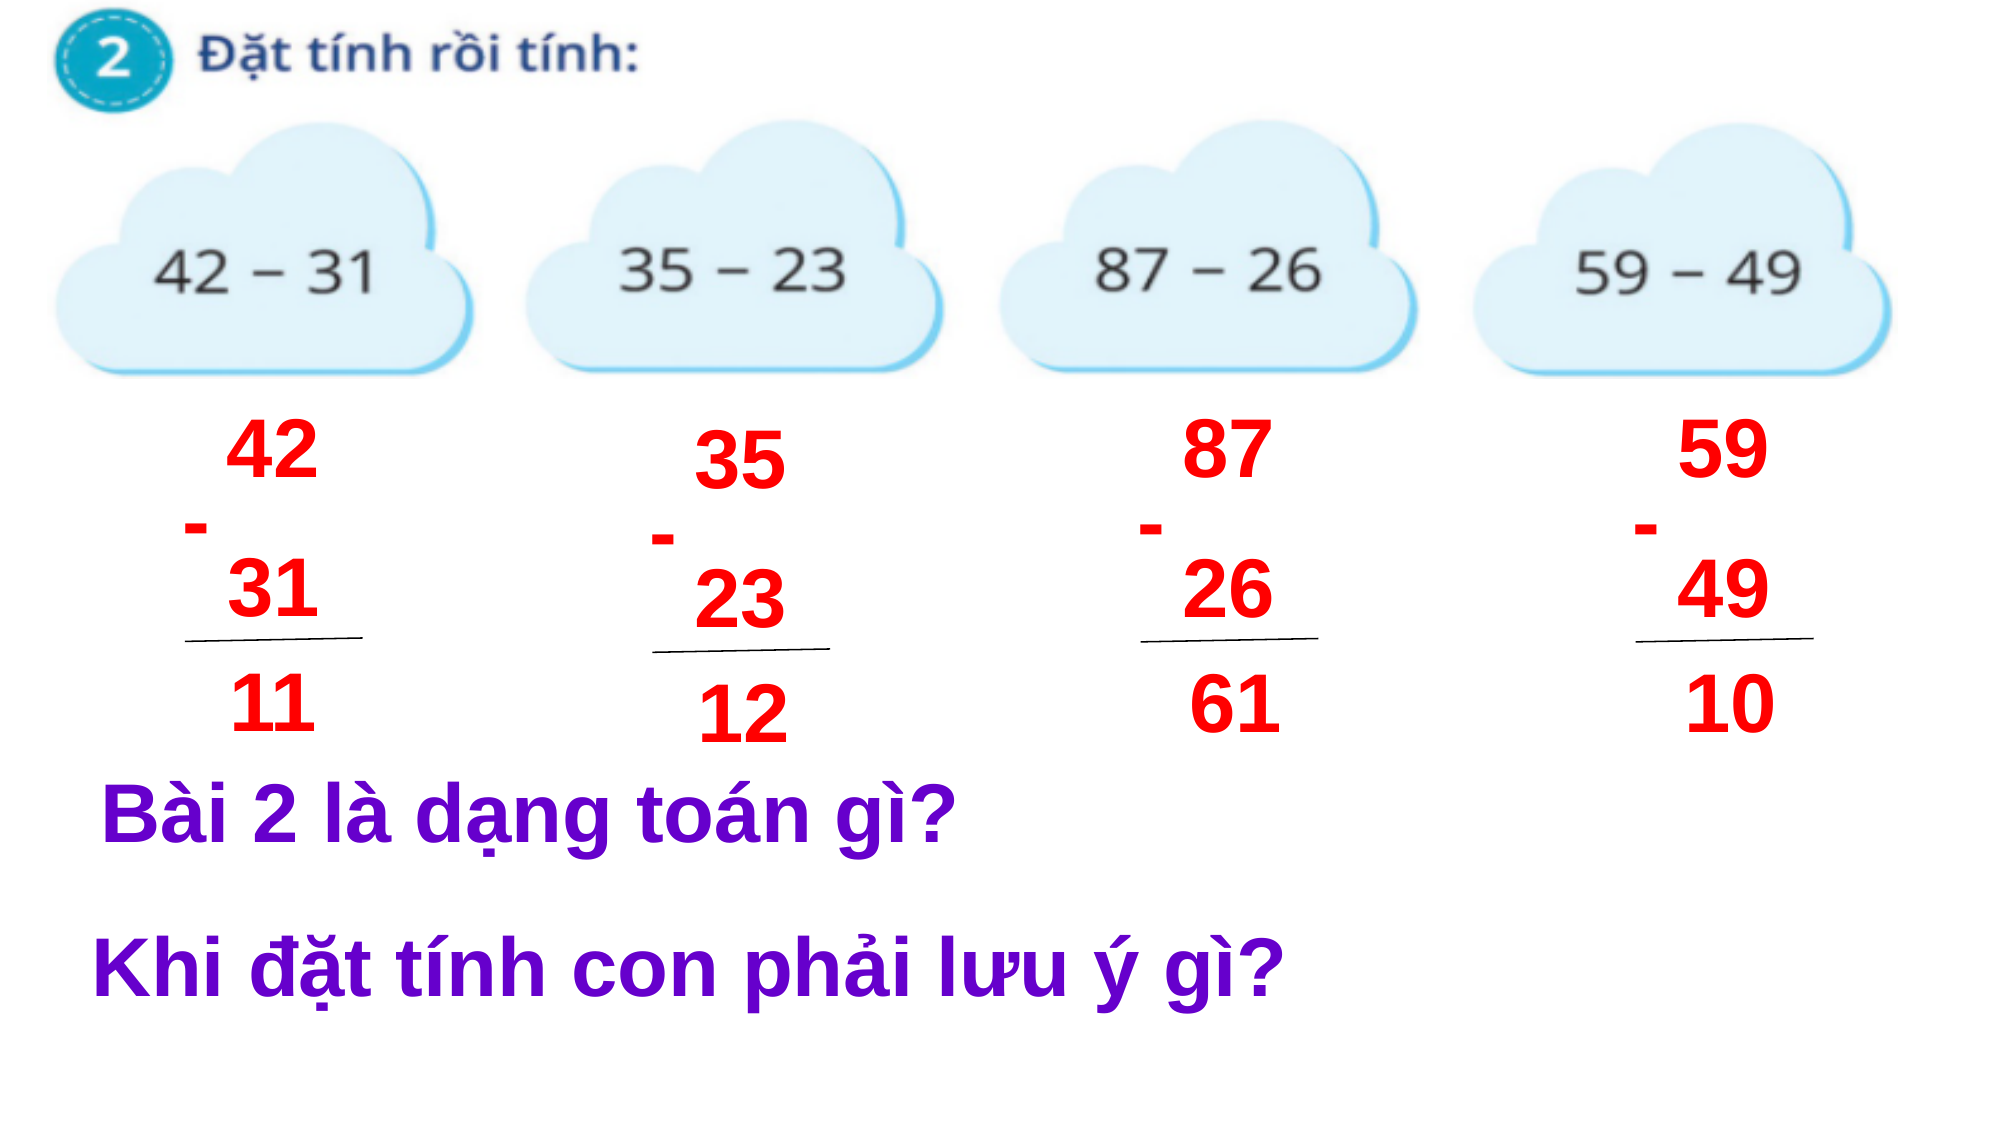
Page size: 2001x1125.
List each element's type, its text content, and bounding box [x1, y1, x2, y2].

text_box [157, 379, 372, 654]
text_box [1113, 379, 1327, 654]
text_box 12 [660, 665, 828, 751]
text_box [624, 385, 839, 665]
text_box 10 [1646, 654, 1815, 769]
text_box 61 [1151, 654, 1320, 751]
picture [47, 0, 1898, 379]
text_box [1608, 379, 1822, 654]
text_box Khi đặt tính con phải lưu ý gì? [76, 906, 1702, 1021]
text_box Bài 2 là dạng toán gì? [85, 751, 1711, 867]
text_box 11 [189, 654, 357, 751]
